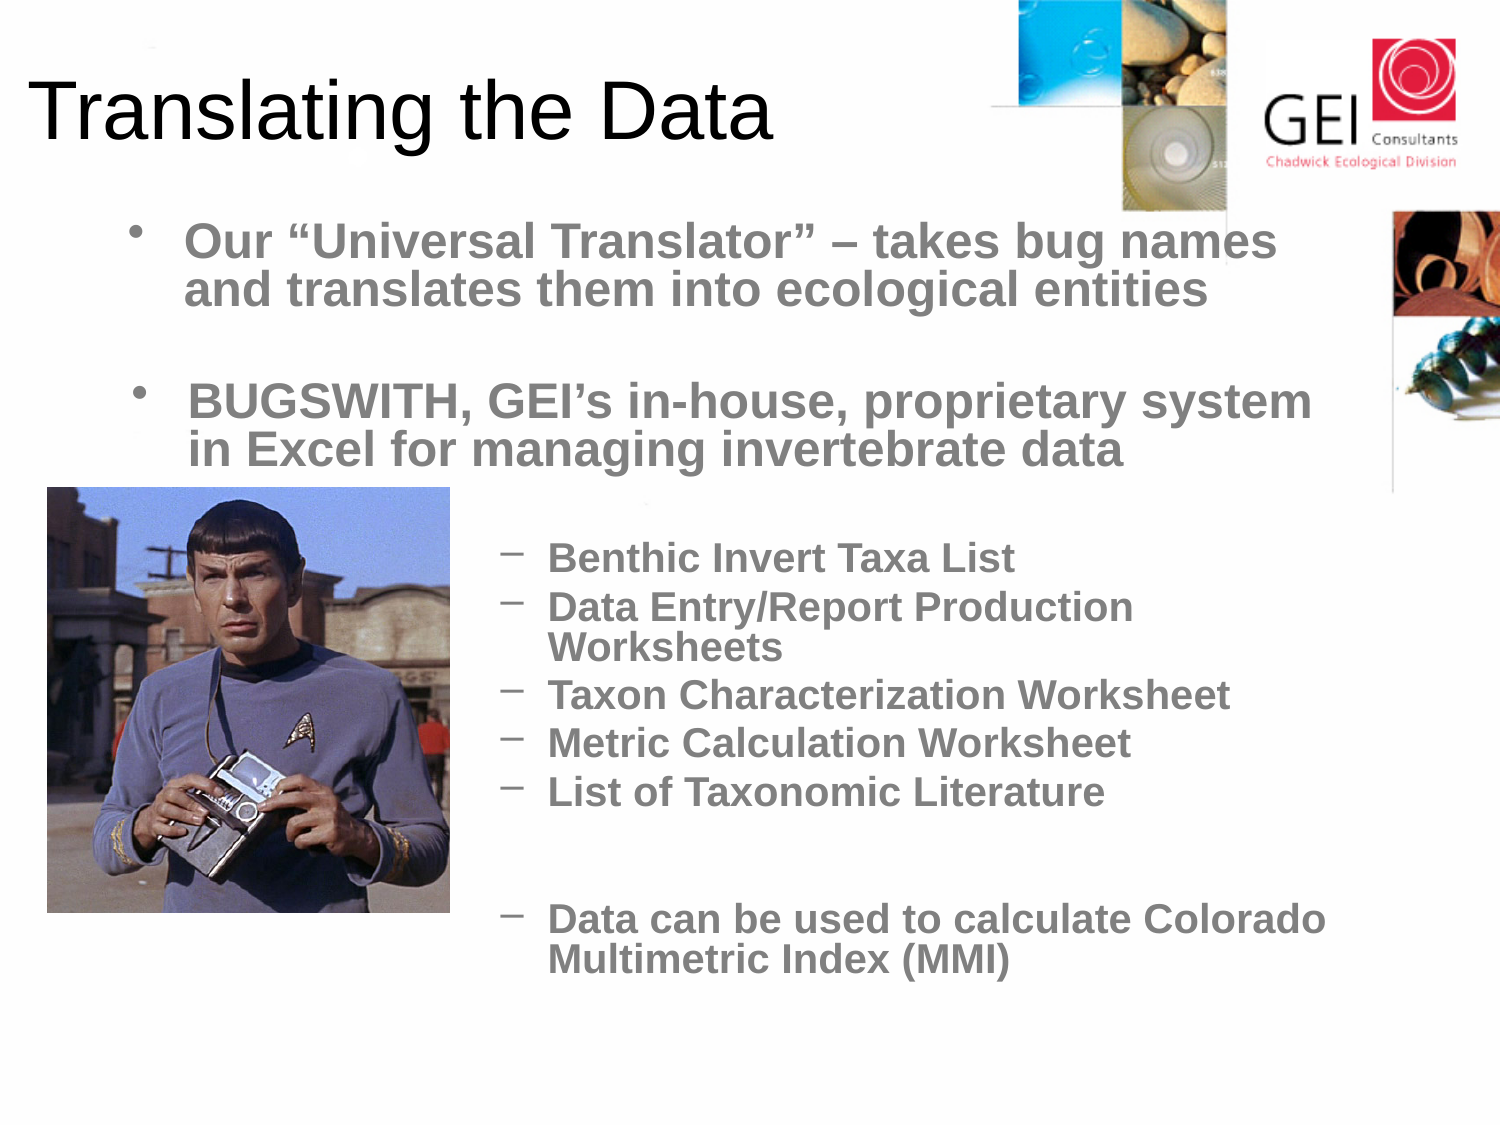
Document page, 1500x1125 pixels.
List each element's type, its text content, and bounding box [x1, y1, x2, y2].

list Our “Universal Translator” – takes bug names and translates them into ecological entities BUGSWITH, GEI’s in-house, proprietary system in Excel for managing invertebrate data Benthic Invert Taxa List Data Entry/Report Production Worksheets Taxon Characterization Worksheet Metric Calculation Worksheet List of Taxonomic Literature Data can be used to calculate Colorado Multimetric Index (MMI) [112, 212, 1376, 888]
picture [0, 0, 1500, 1125]
picture [1033, 0, 1039, 7]
title Translating the Data [12, 12, 1288, 201]
